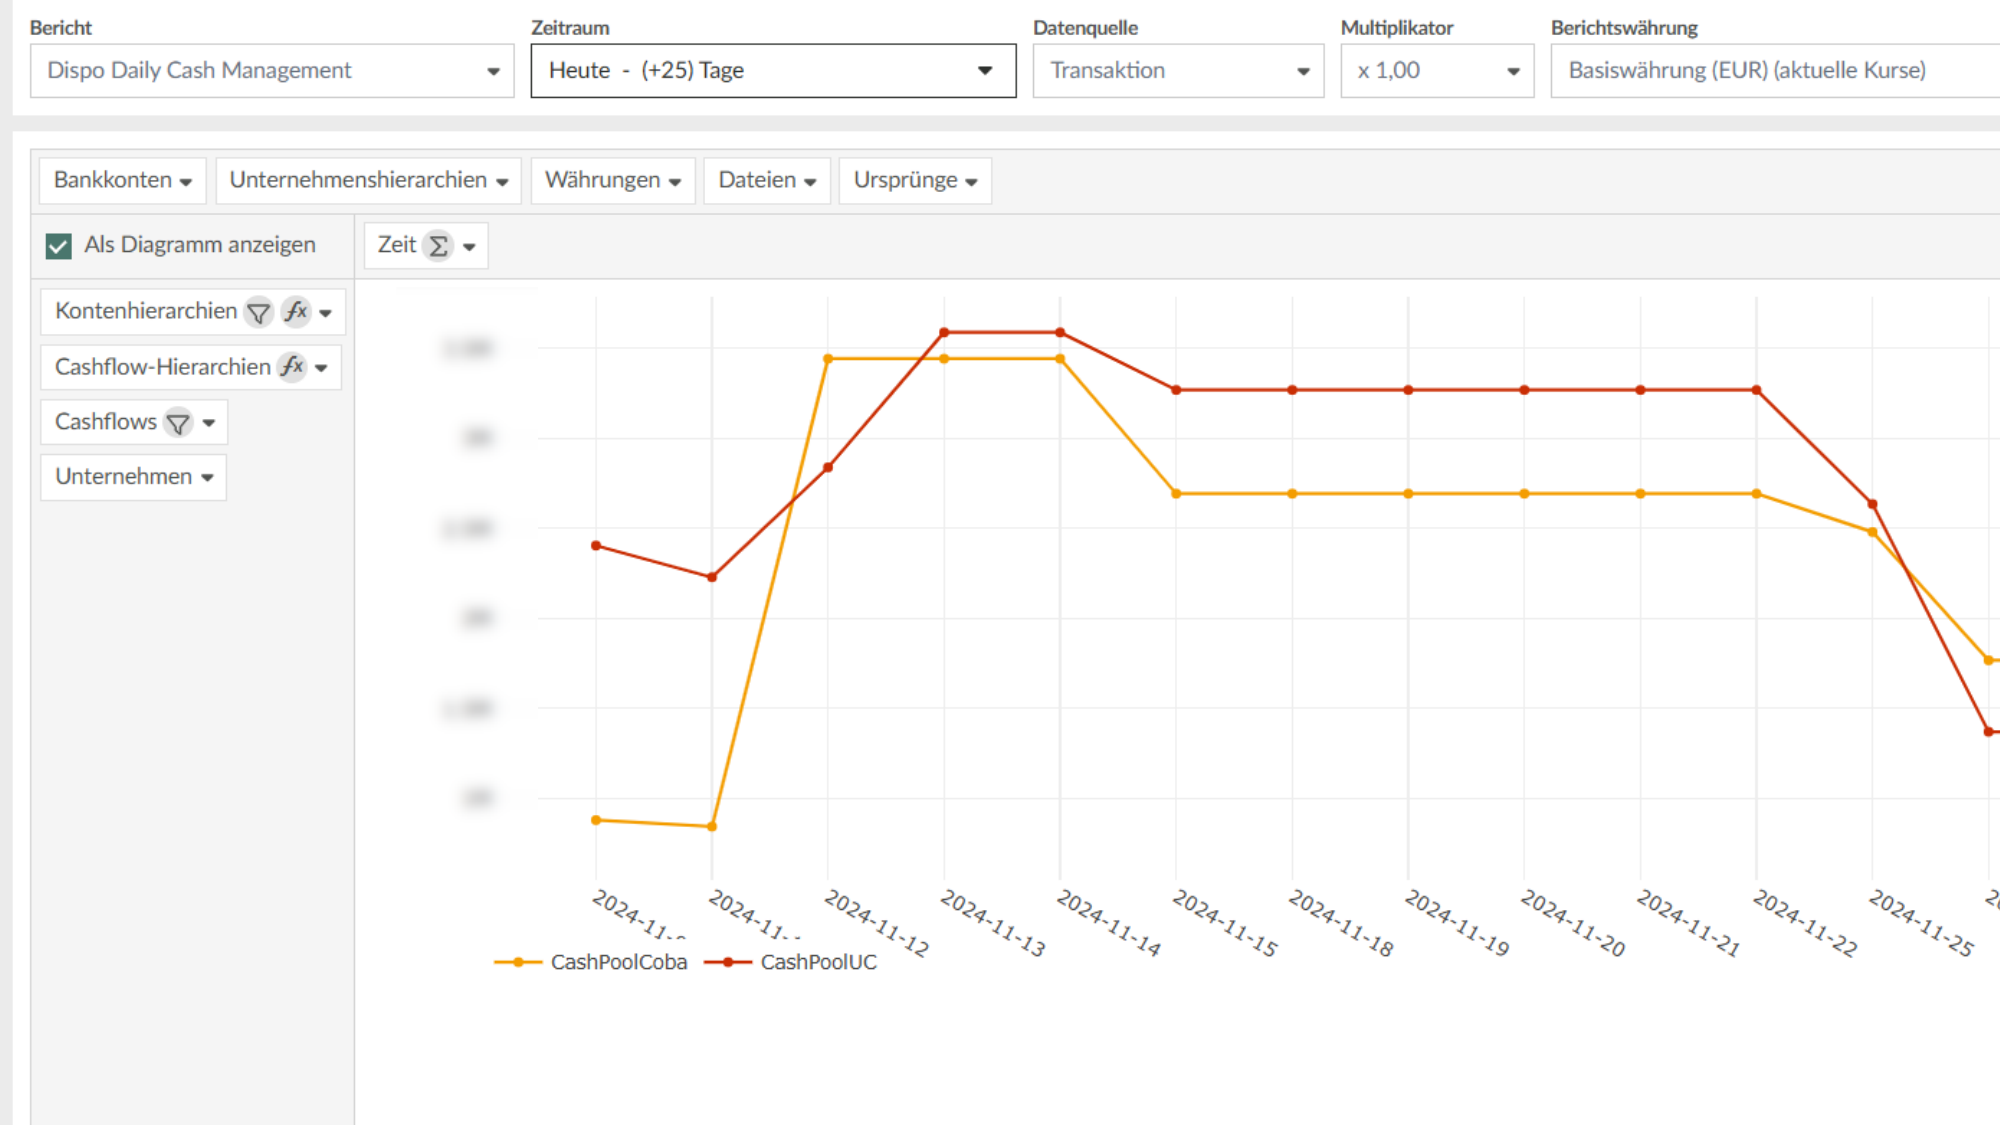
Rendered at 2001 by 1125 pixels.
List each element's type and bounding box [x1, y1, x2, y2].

text_box [0, 0, 2000, 1125]
